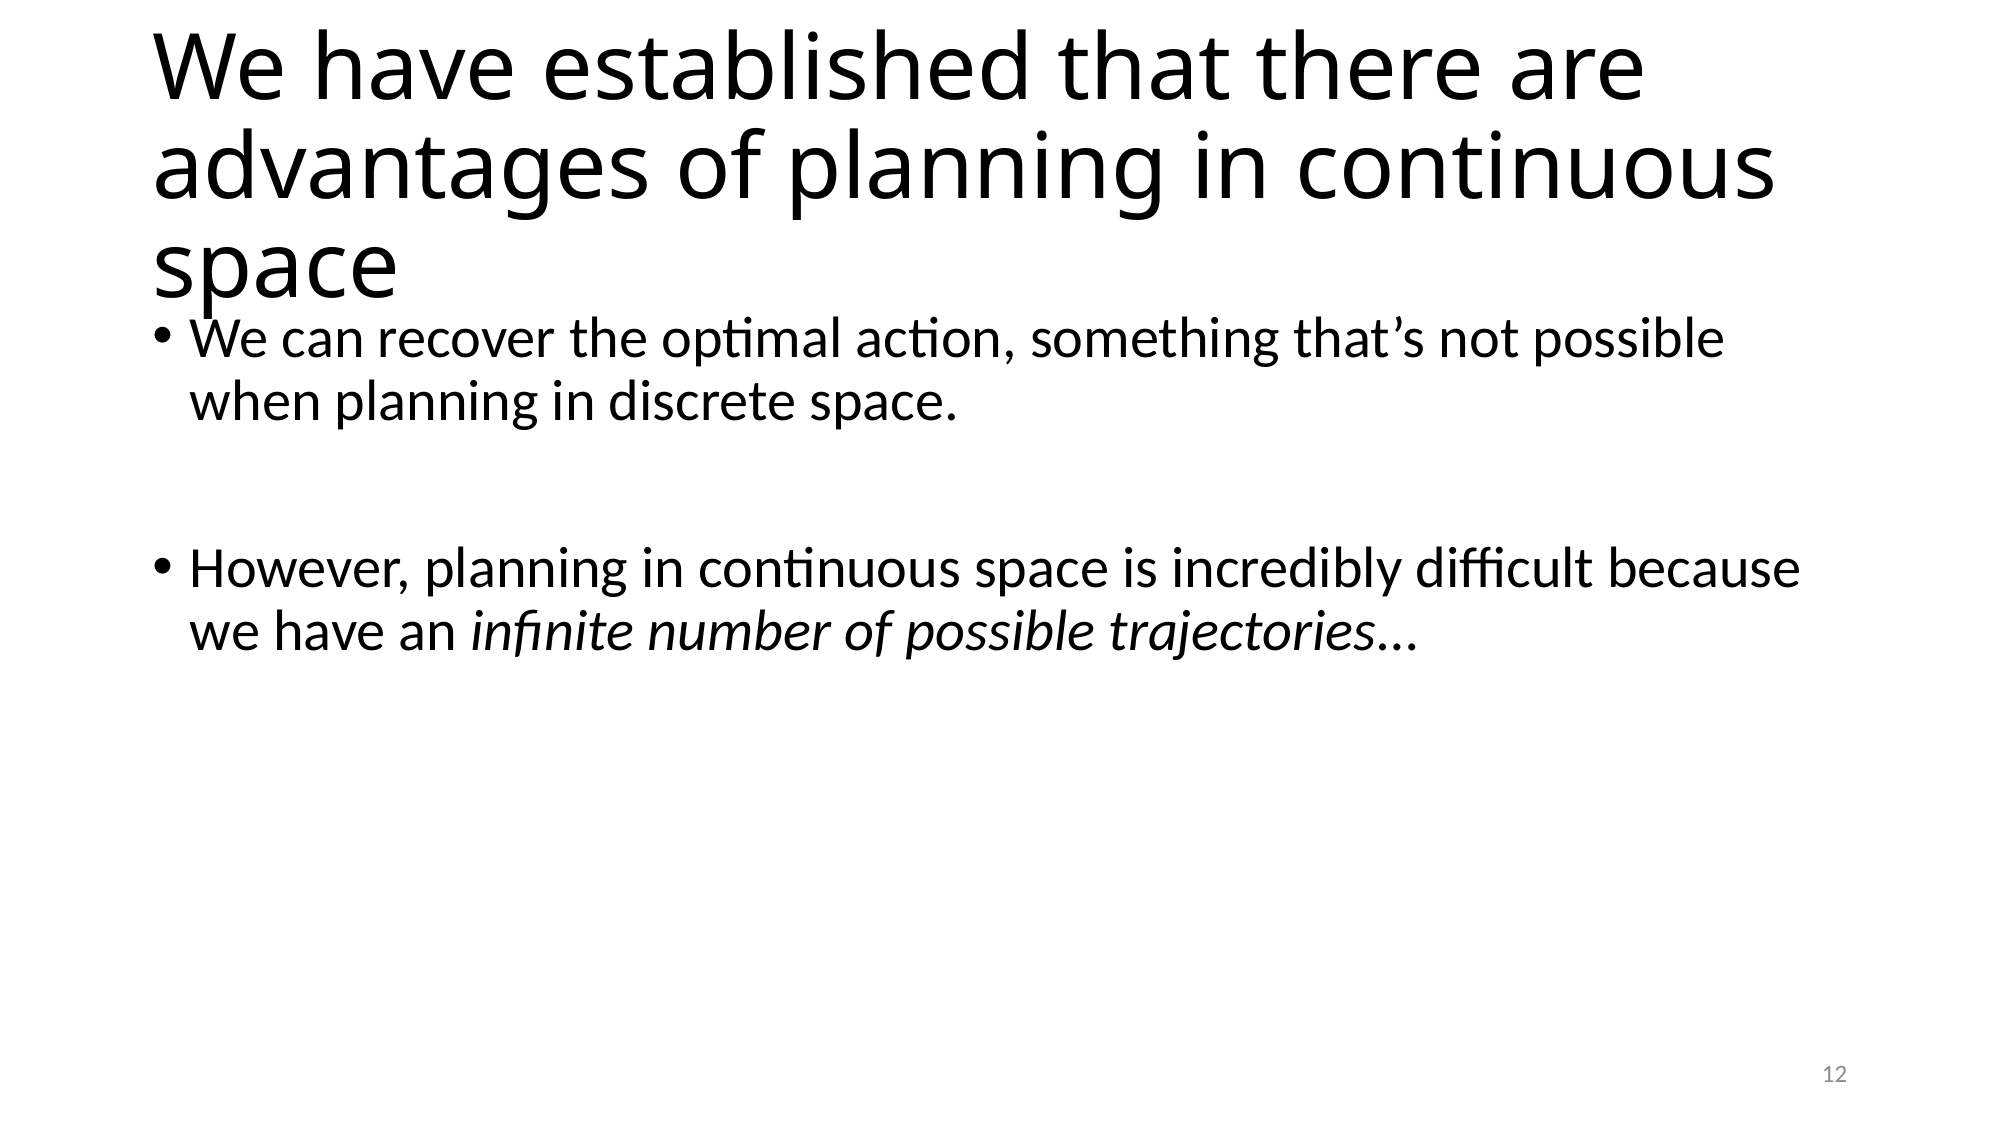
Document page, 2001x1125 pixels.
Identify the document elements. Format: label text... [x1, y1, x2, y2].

slide_number 12 [1412, 1042, 1863, 1103]
title We have established that there are advantages of planning in continuous space [137, 59, 1863, 278]
list We can recover the optimal action, something that’s not possible when planning in discrete space. However, planning in continuous space is incredibly difficult because we have an infinite number of possible trajectories… [137, 299, 1863, 1014]
